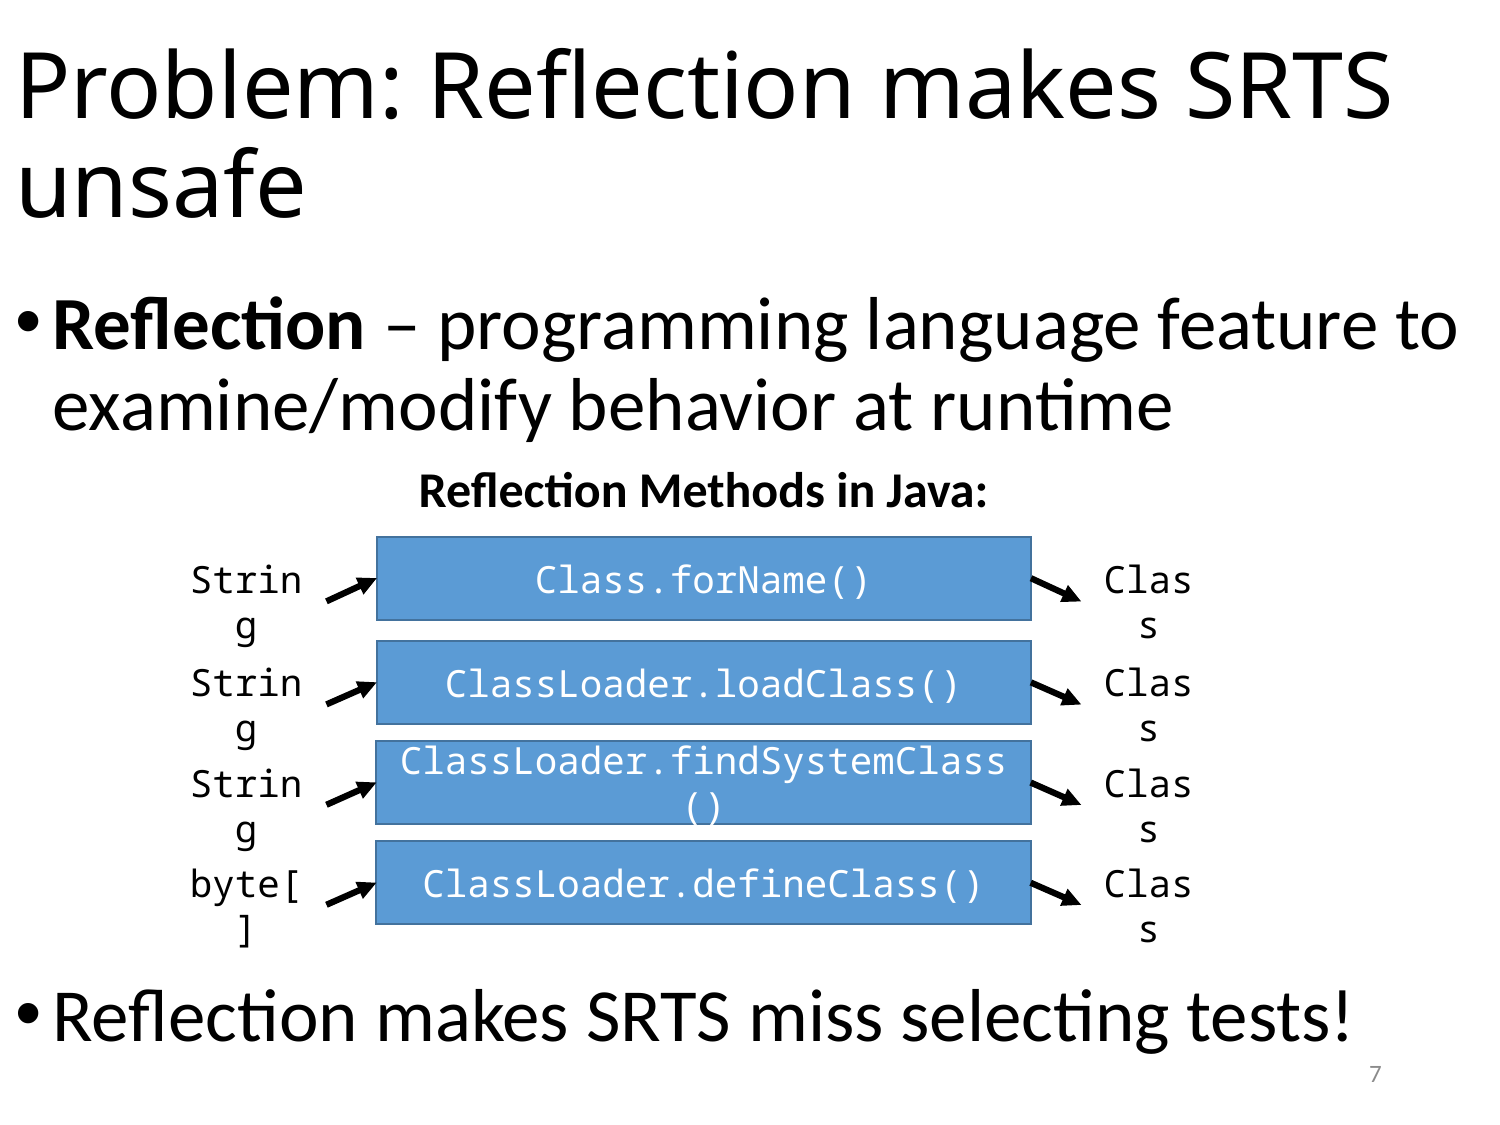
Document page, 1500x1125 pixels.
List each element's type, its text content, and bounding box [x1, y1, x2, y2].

text_box String [165, 652, 327, 757]
text_box Class.forName() [376, 536, 1032, 621]
text_box byte[] [165, 852, 327, 958]
text_box ClassLoader.defineClass() [375, 840, 1032, 925]
text_box String [165, 757, 327, 852]
title Problem: Reflection makes SRTS unsafe [0, 0, 1500, 277]
text_box Class [1081, 652, 1216, 757]
list Reflection – programming language feature to examine/modify behavior at runtime Reflection makes SRTS miss selecting tests! [0, 277, 1500, 1125]
text_box String [165, 548, 327, 652]
text_box Class [1081, 852, 1216, 958]
slide_number 7 [1059, 1042, 1397, 1103]
text_box Class [1081, 757, 1216, 852]
text_box ClassLoader.findSystemClass() [375, 740, 1032, 825]
text_box Class [1081, 548, 1216, 652]
text_box ClassLoader.loadClass() [376, 640, 1032, 725]
text_box Reflection Methods in Java: [400, 450, 1007, 526]
